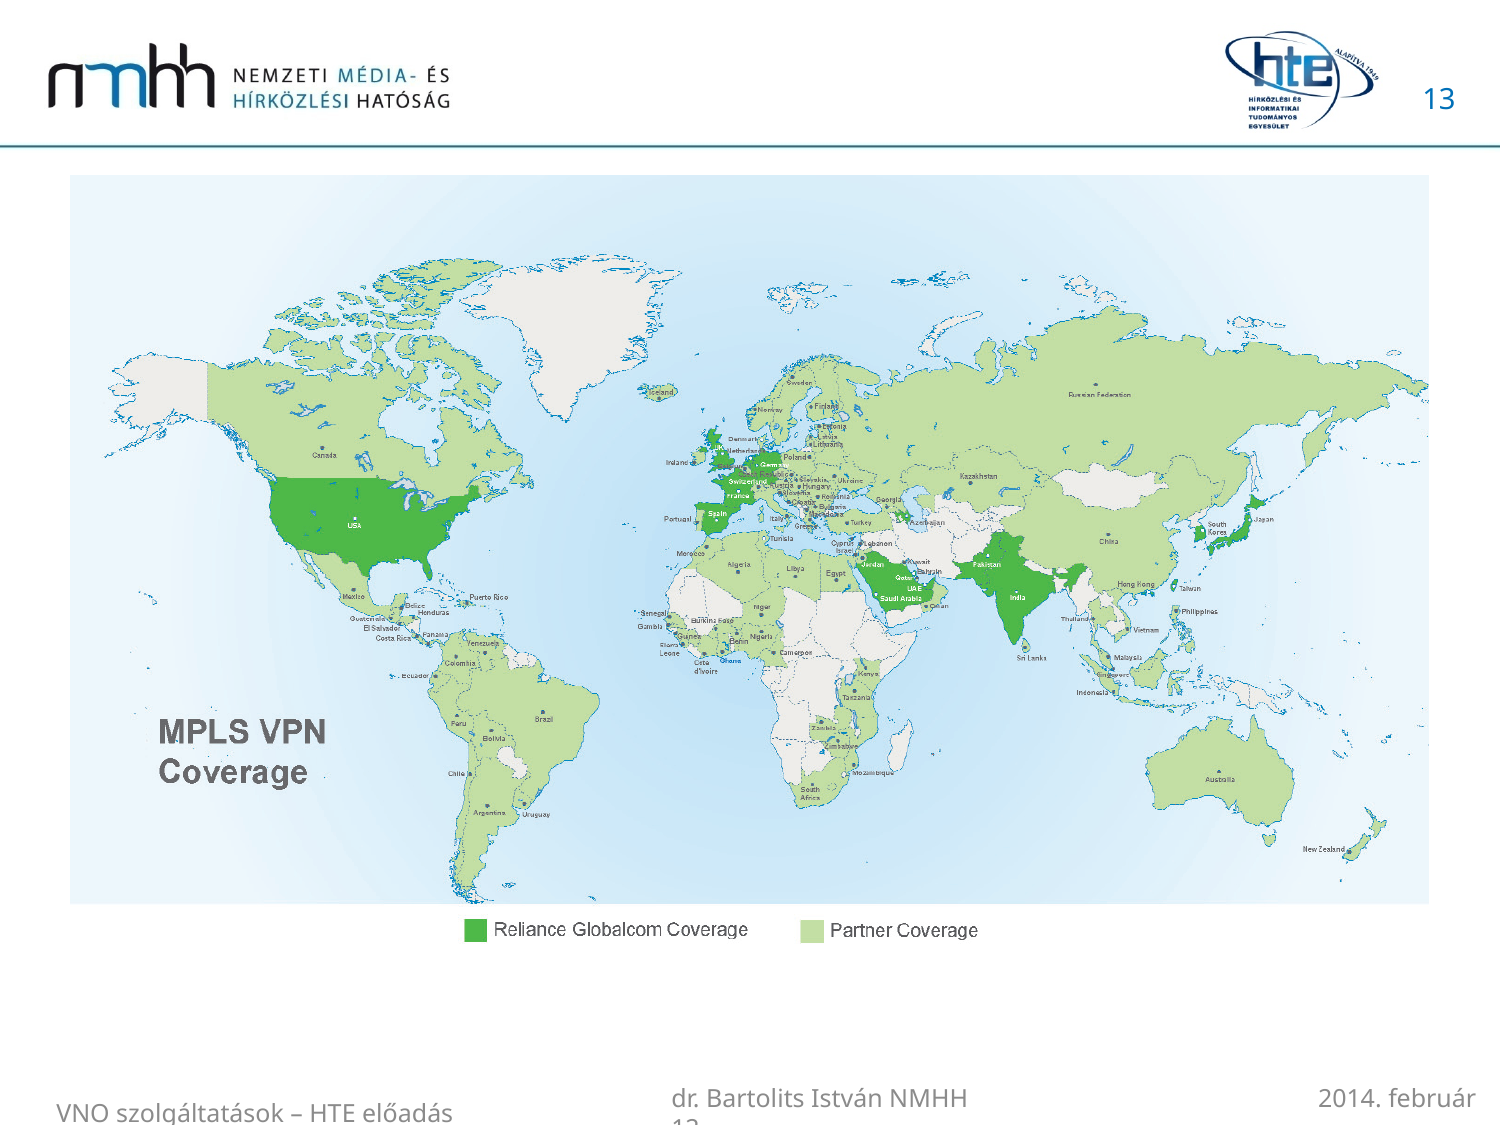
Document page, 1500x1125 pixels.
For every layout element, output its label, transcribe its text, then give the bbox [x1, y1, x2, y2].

picture [70, 175, 1429, 953]
slide_number VNO szolgáltatások – HTE előadás [41, 1074, 633, 1125]
picture [0, 0, 1500, 160]
footer dr. Bartolits István NMHH 2014. február 12. [656, 1074, 1500, 1125]
